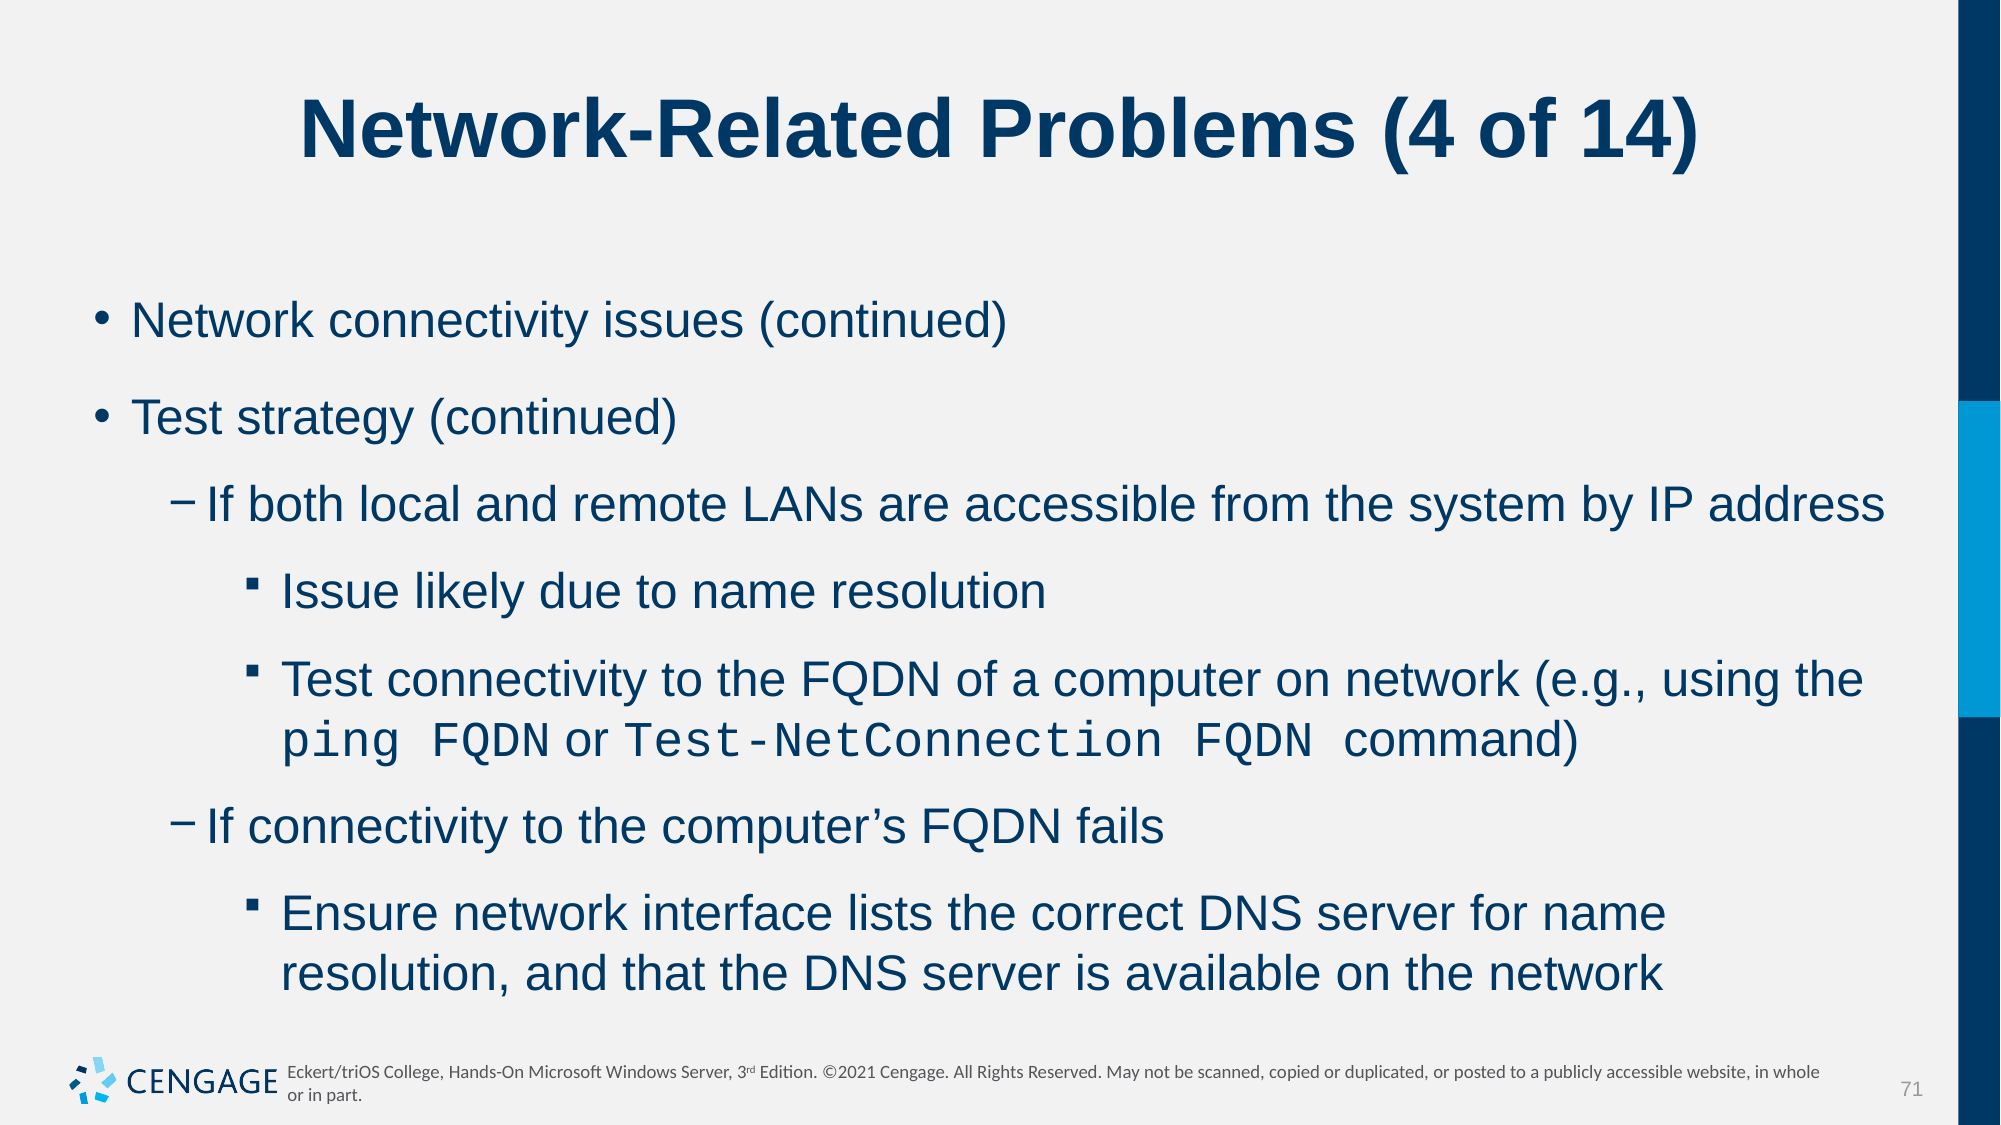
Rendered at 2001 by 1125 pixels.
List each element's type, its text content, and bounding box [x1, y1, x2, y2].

list Network connectivity issues (continued) Test strategy (continued) If both local and remote LANs are accessible from the system by IP address Issue likely due to name resolution Test connectivity to the FQDN of a computer on network (e.g., using the ping FQDN or Test-NetConnection FQDN command) If connectivity to the computer’s FQDN fails Ensure network interface lists the correct DNS server for name resolution, and that the DNS server is available on the network [78, 279, 1923, 994]
title Network-Related Problems (4 of 14) [78, 77, 1923, 278]
picture [69, 1057, 277, 1104]
